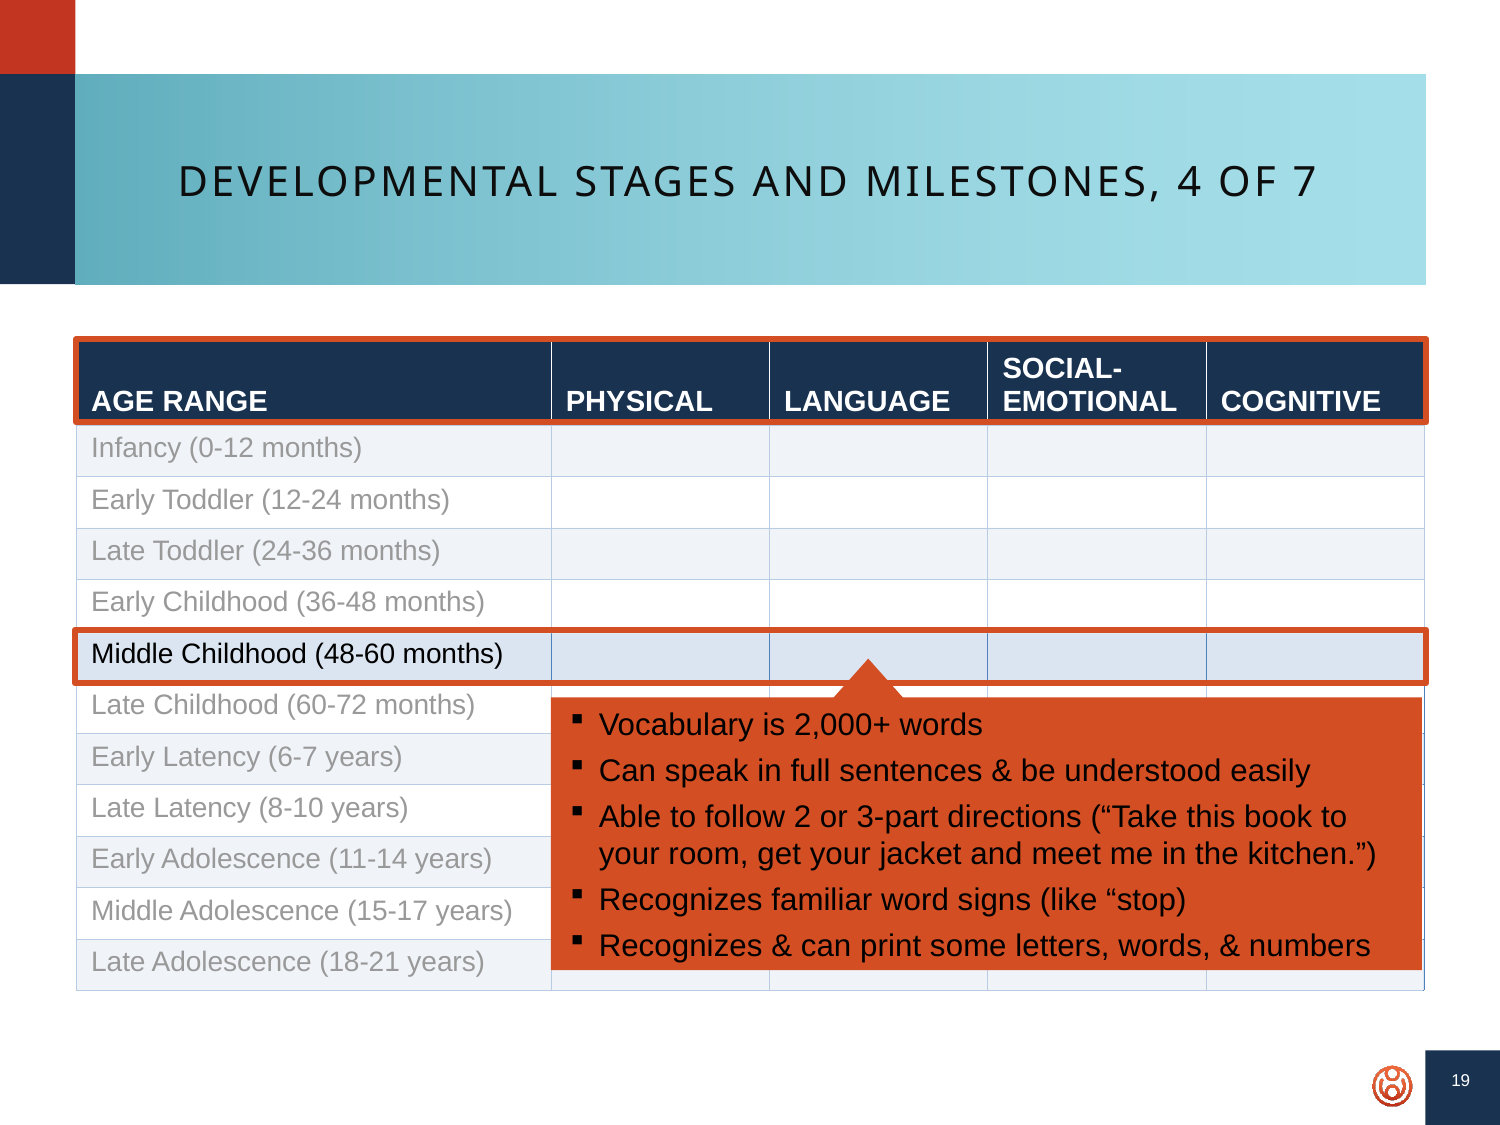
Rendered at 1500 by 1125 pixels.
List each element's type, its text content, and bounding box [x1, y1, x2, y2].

text_box [831, 657, 905, 697]
text_box [67, 683, 1424, 1022]
text_box [63, 419, 1432, 635]
picture [75, 74, 1426, 285]
text_box [73, 628, 1428, 685]
picture [1371, 1065, 1413, 1107]
text_box Vocabulary is 2,000+ words Can speak in full sentences & be understood easily Able to follow 2 or 3-part directions (“Take this book to your room, get your jacket and meet me in the kitchen.”) Recognizes familiar word signs (like “stop) Recognizes & can print some letters, words, & numbers [550, 697, 1422, 971]
text_box [75, 338, 1428, 424]
slide_number 19 [1433, 1058, 1489, 1101]
title Developmental Stages and Milestones, 4 of 7 [73, 75, 1422, 284]
